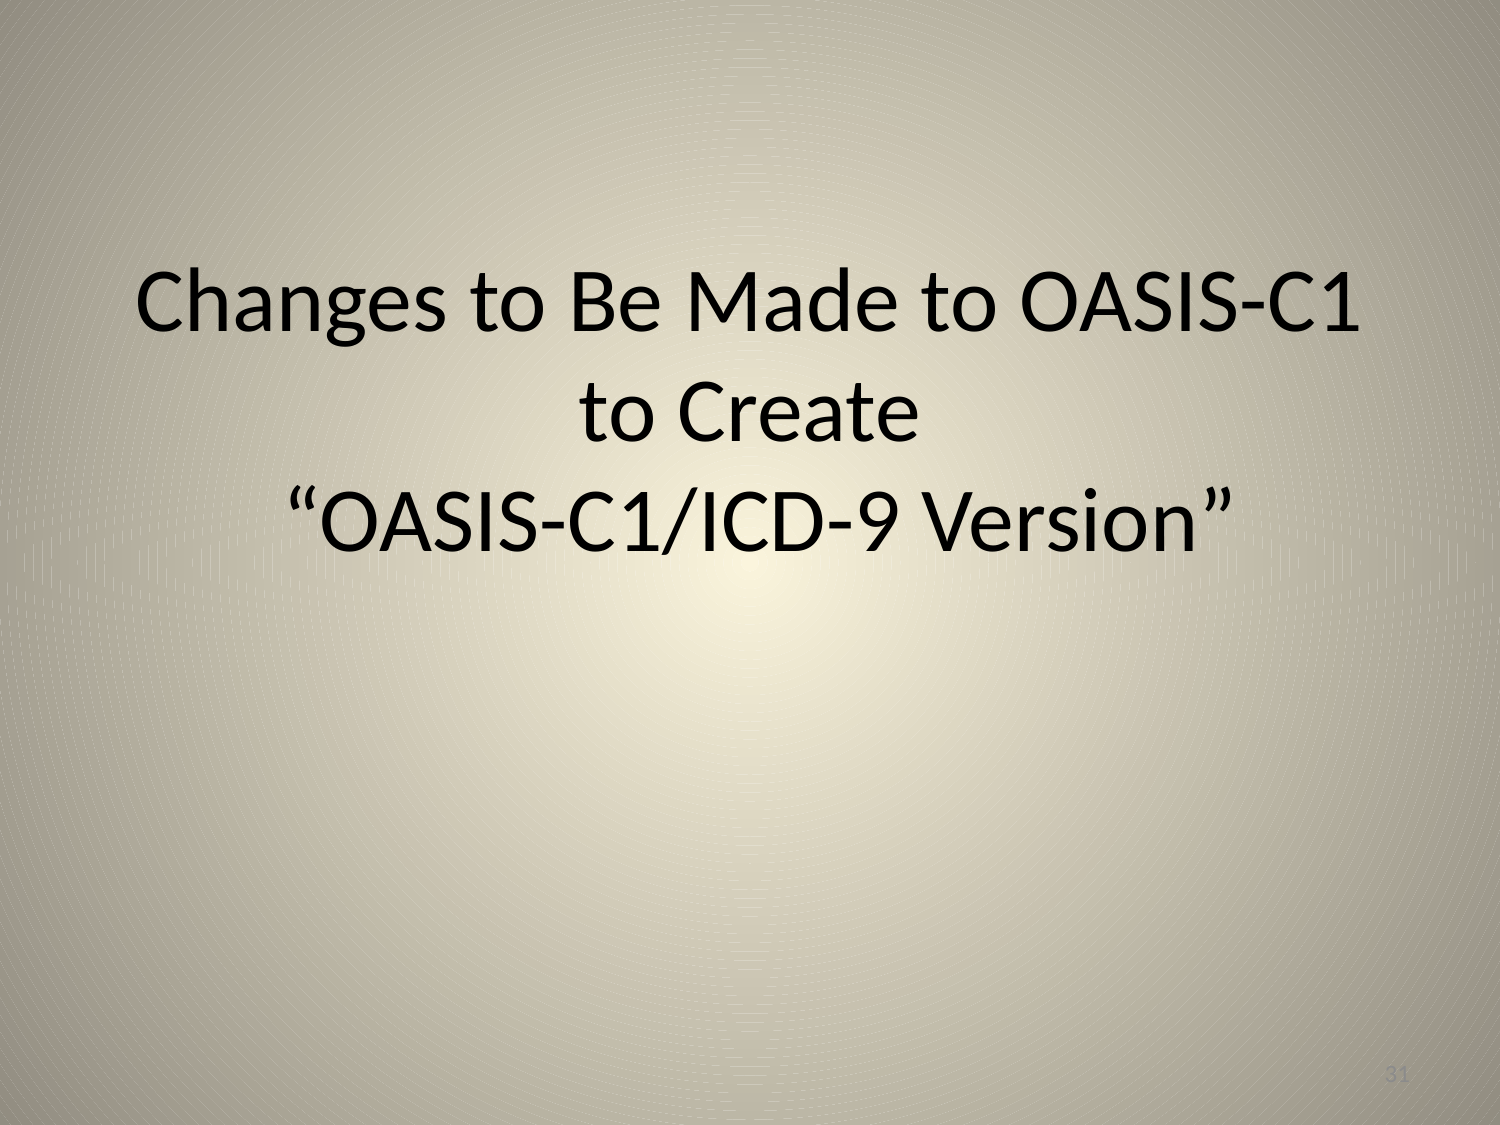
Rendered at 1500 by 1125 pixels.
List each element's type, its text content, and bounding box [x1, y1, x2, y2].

title Changes to Be Made to OASIS-C1 to Create “OASIS-C1/ICD-9 Version” [75, 45, 1425, 875]
slide_number 31 [1074, 1042, 1425, 1103]
